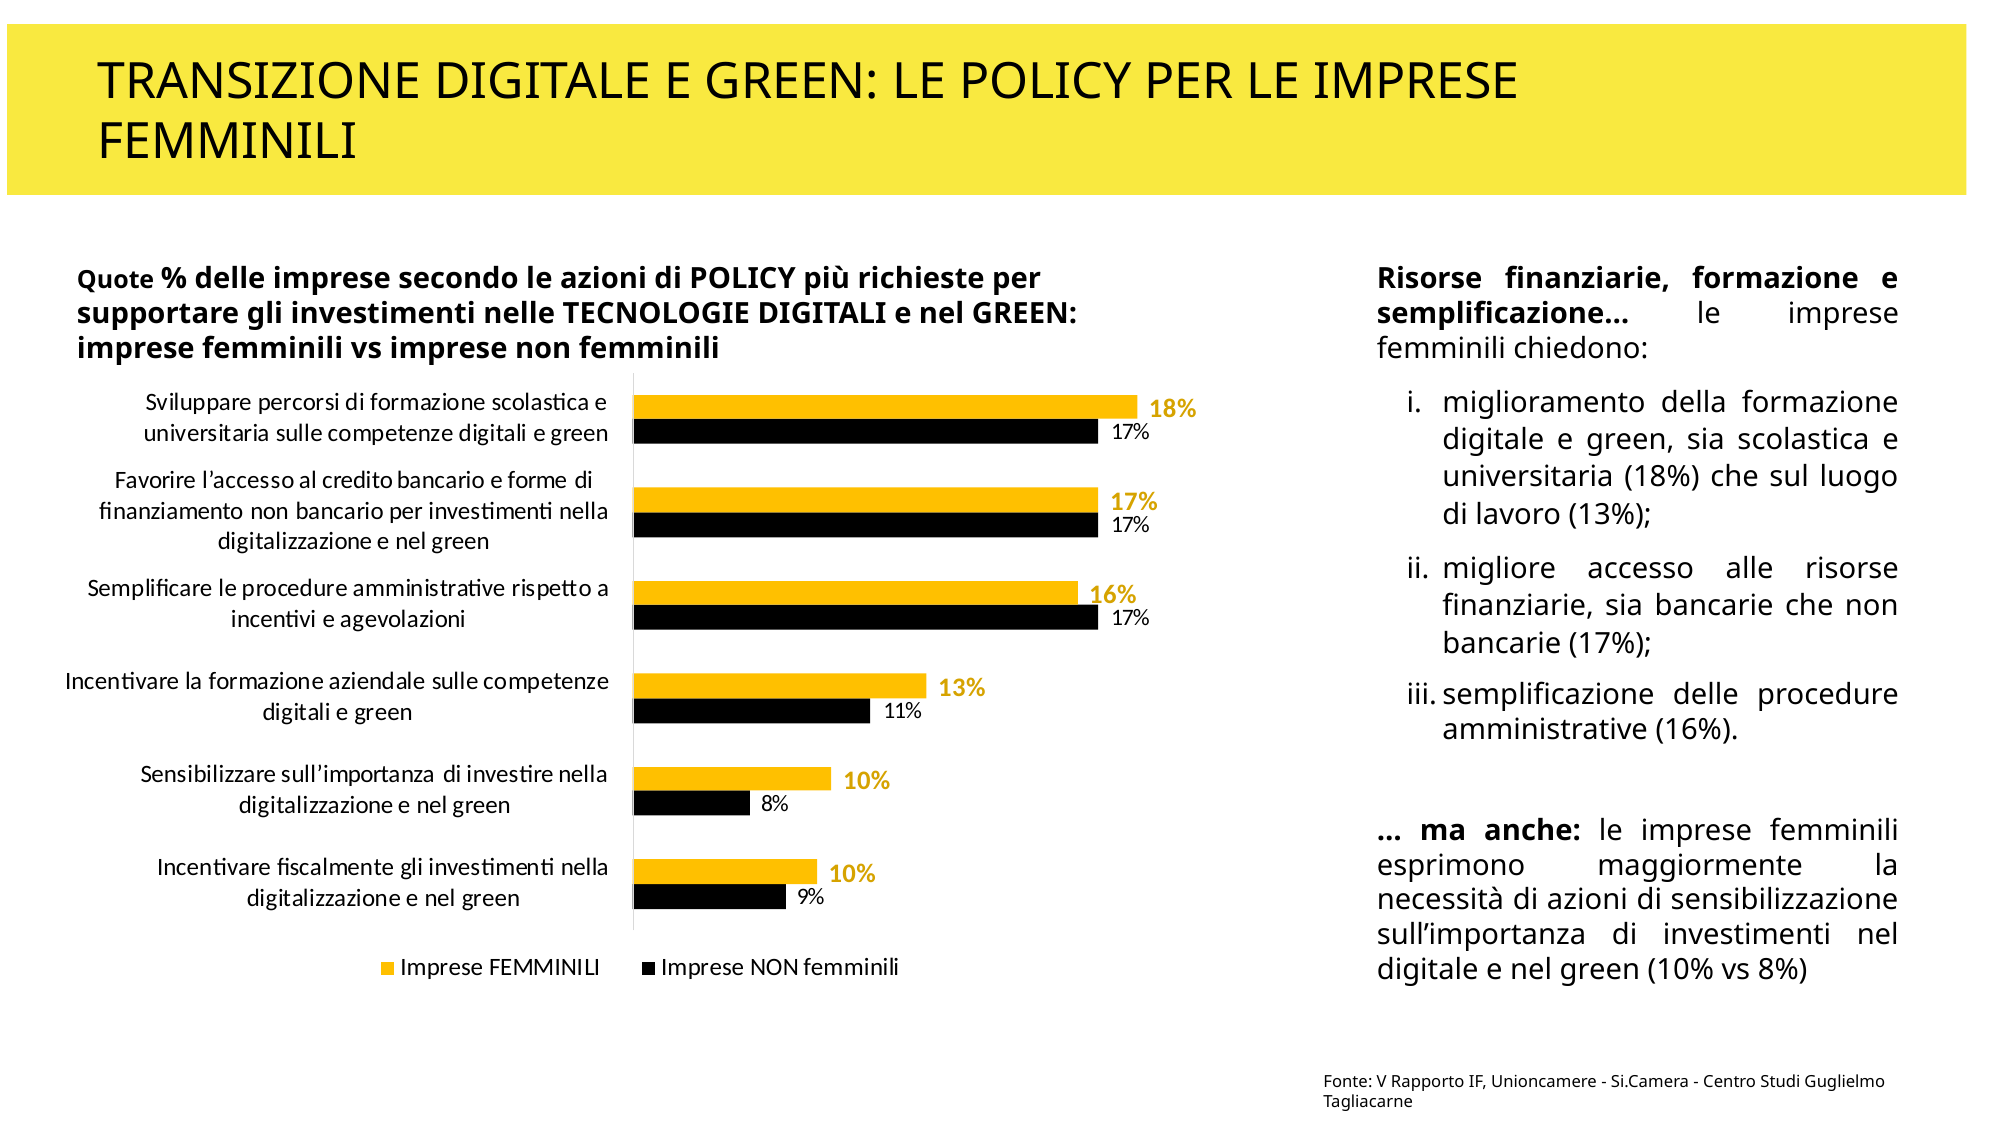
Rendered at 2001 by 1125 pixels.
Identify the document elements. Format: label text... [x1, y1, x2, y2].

text_box TRANSIZIONE DIGITALE E GREEN: LE POLICY PER LE IMPRESE FEMMINILI [82, 41, 1738, 177]
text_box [44, 352, 1226, 1003]
text_box Quote % delle imprese secondo le azioni di POLICY più richieste per supportare gli investimenti nelle TECNOLOGIE DIGITALI e nel GREEN: imprese femminili vs imprese non femminili [62, 252, 1208, 352]
text_box Fonte: V Rapporto IF, Unioncamere - Si.Camera - Centro Studi Guglielmo Tagliacarne [1308, 1063, 1968, 1118]
text_box [7, 24, 1967, 195]
text_box Risorse finanziarie, formazione e semplificazione… le imprese femminili chiedono: miglioramento della formazione digitale e green, sia scolastica e universitaria (18%) che sul luogo di lavoro (13%); migliore accesso alle risorse finanziarie, sia bancarie che non bancarie (17%); semplificazione delle procedure amministrative (16%). … ma anche: le imprese femminili esprimono maggiormente la necessità di azioni di sensibilizzazione sull’importanza di investimenti nel digitale e nel green (10% vs 8%) [1362, 251, 1914, 993]
